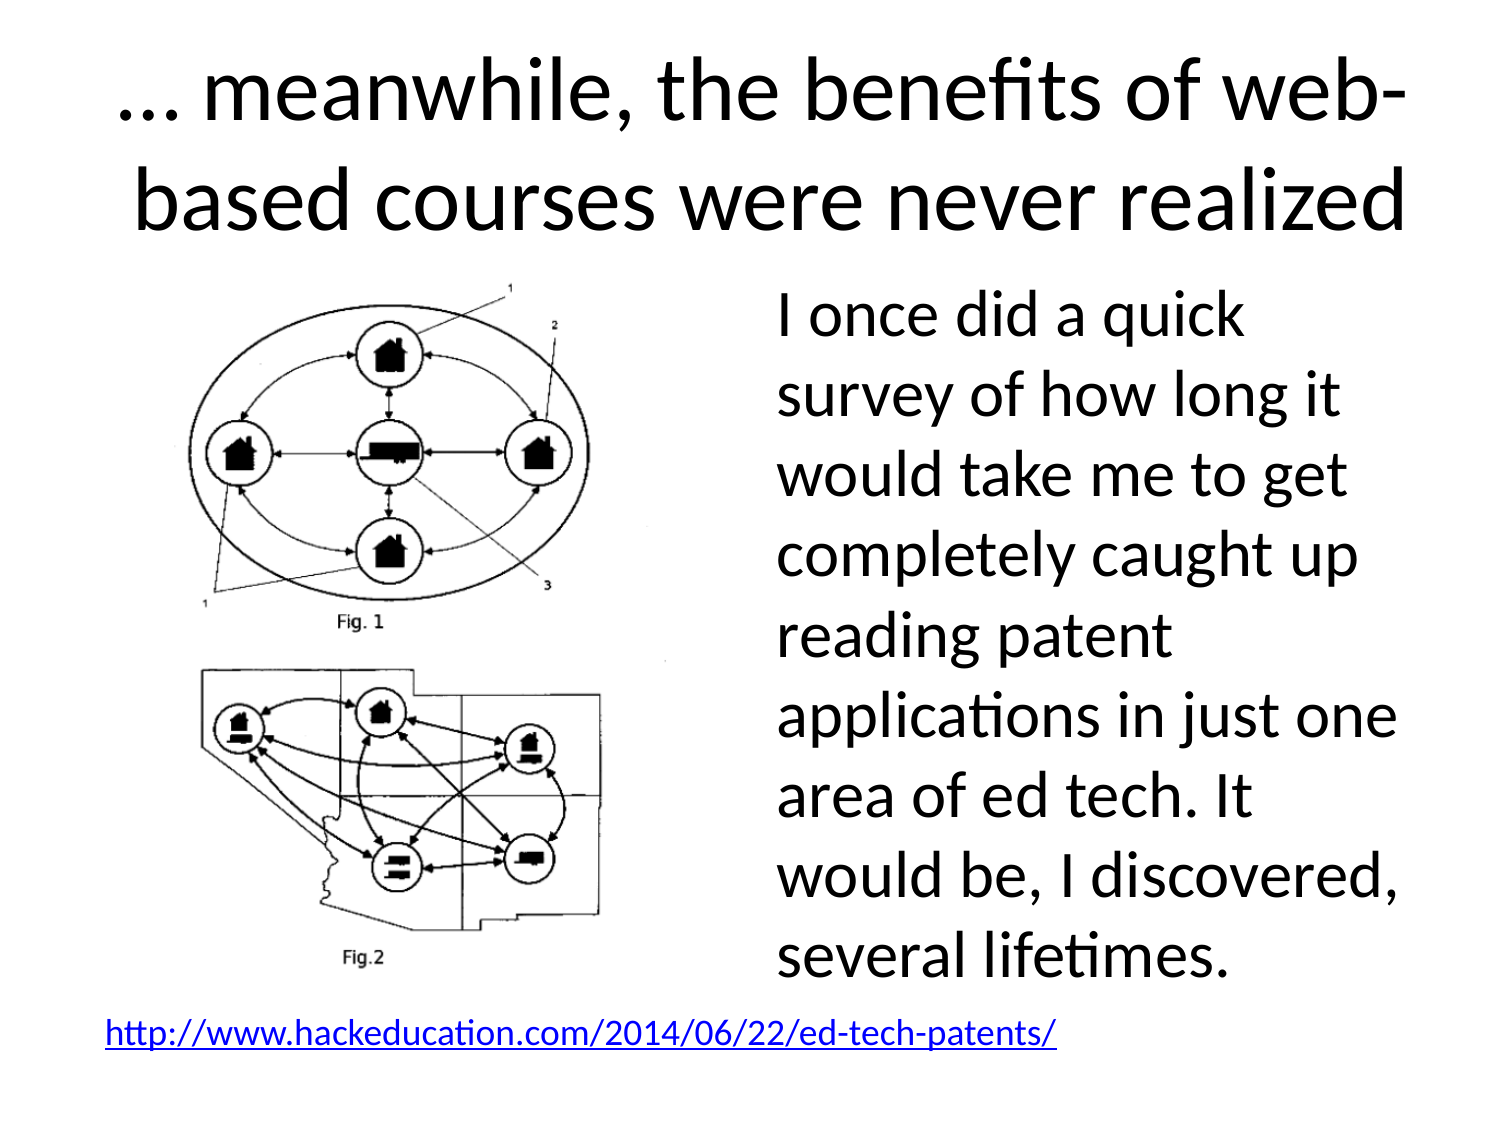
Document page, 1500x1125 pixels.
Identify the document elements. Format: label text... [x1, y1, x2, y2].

picture [123, 262, 668, 997]
title … meanwhile, the benefits of web-based courses were never realized [75, 45, 1425, 233]
list I once did a quick survey of how long it would take me to get completely caught up reading patent applications in just one area of ed tech. It would be, I discovered, several lifetimes. [761, 262, 1425, 1005]
text_box http://www.hackeducation.com/2014/06/22/ed-tech-patents/ [90, 1000, 1245, 1061]
